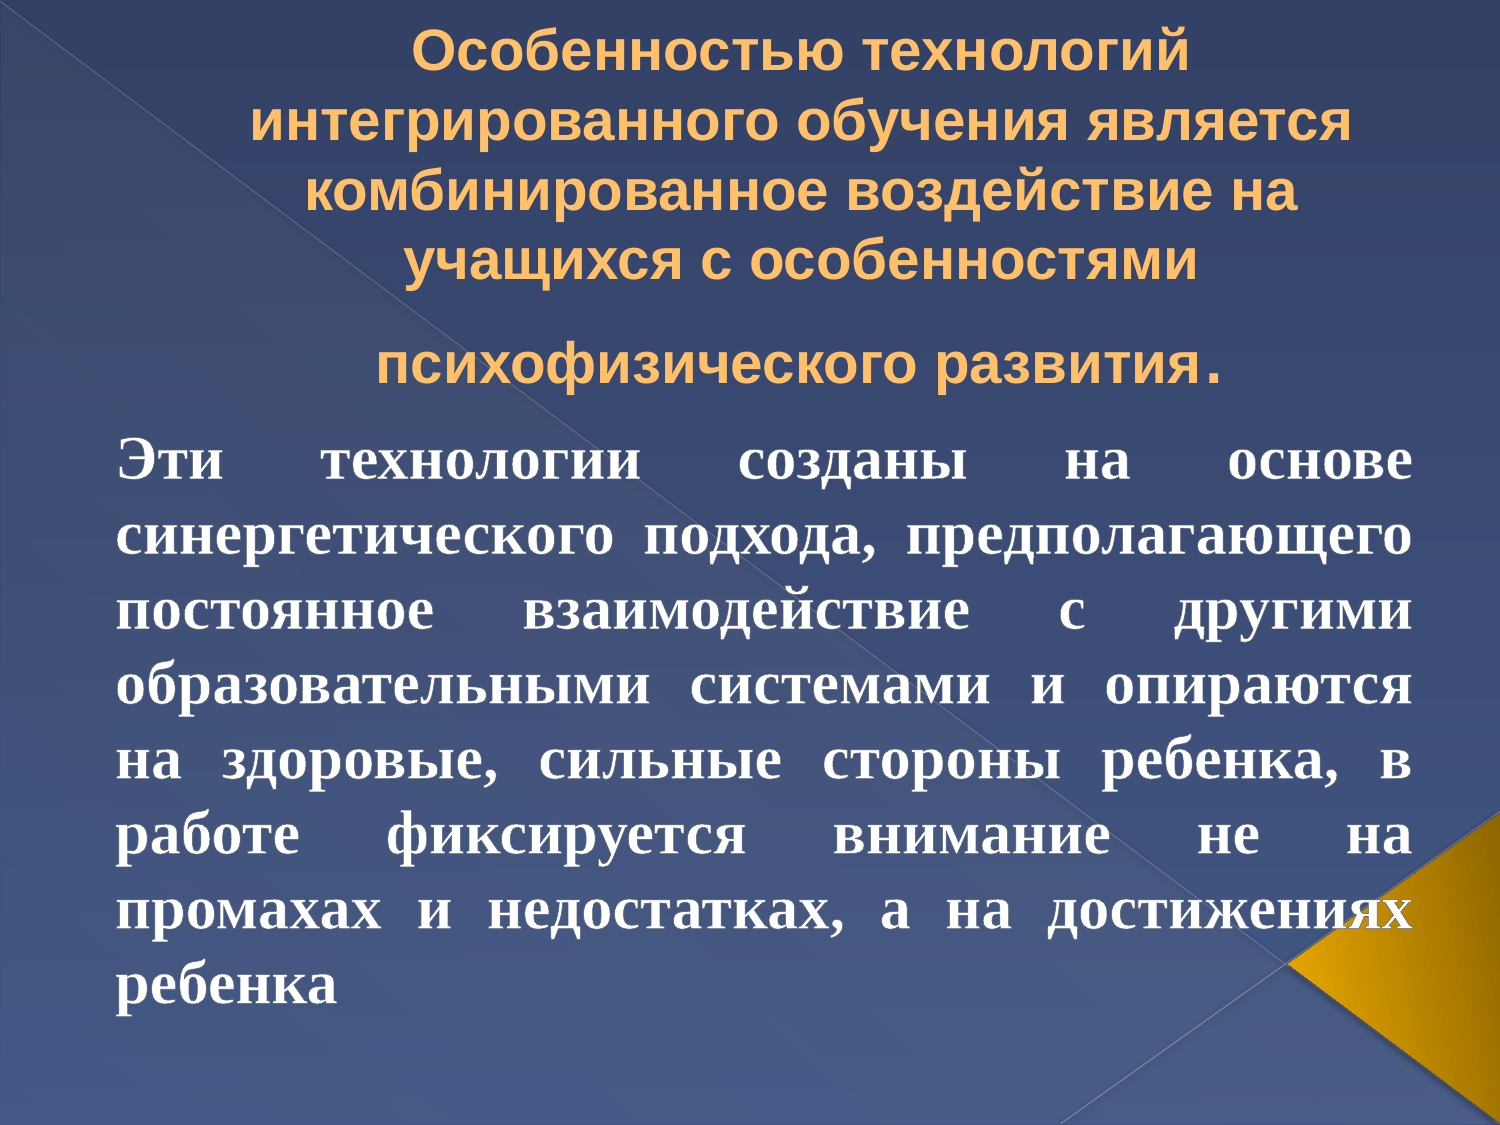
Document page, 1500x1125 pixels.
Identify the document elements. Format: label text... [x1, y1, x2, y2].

title Особенностью технологий интегрированного обучения является комбинированное воздействие на учащихся с особенностями психофизического развития. [100, 0, 1423, 408]
subtitle Эти технологии созданы на основе синергетического подхода, предполагающего постоянное взаимодействие с другими образовательными системами и опираются на здоровые, сильные стороны ребенка, в работе фиксируется внимание не на промахах и недостатках, а на достижениях ребенка [100, 408, 1436, 1106]
